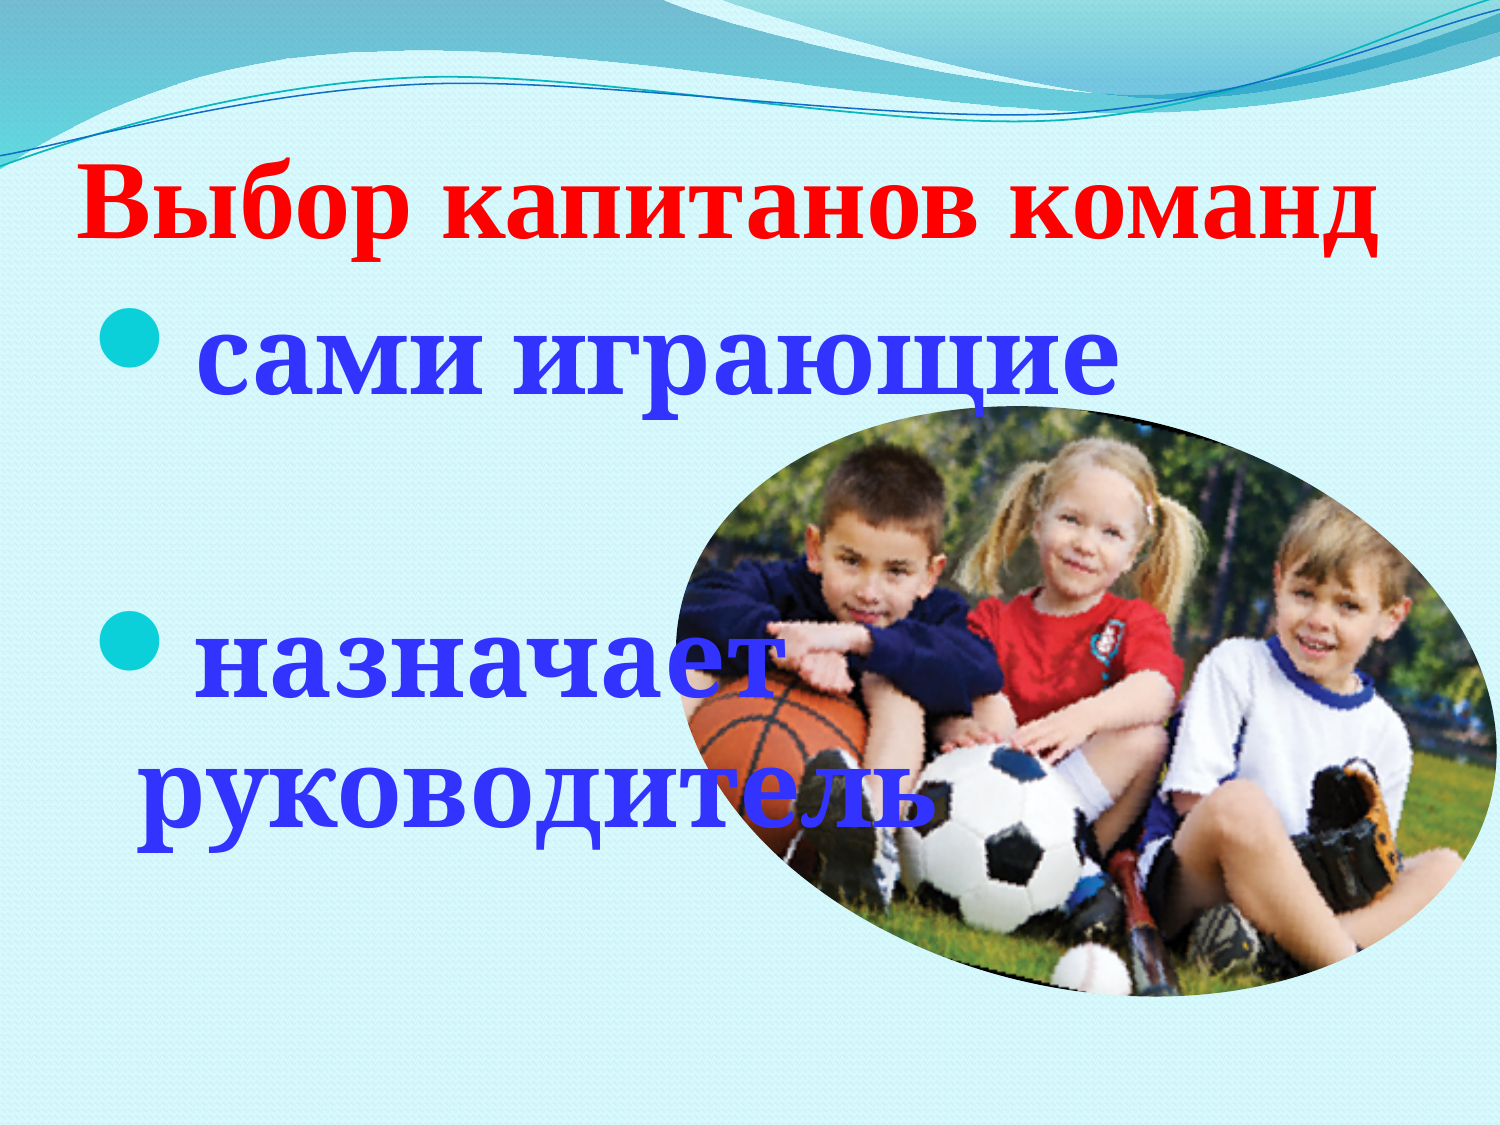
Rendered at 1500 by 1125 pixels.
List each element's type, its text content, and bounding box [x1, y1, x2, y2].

title Выбор капитанов команд [76, 208, 1427, 396]
picture [669, 414, 1500, 989]
list сами играющие назначает руководитель [76, 278, 1425, 894]
